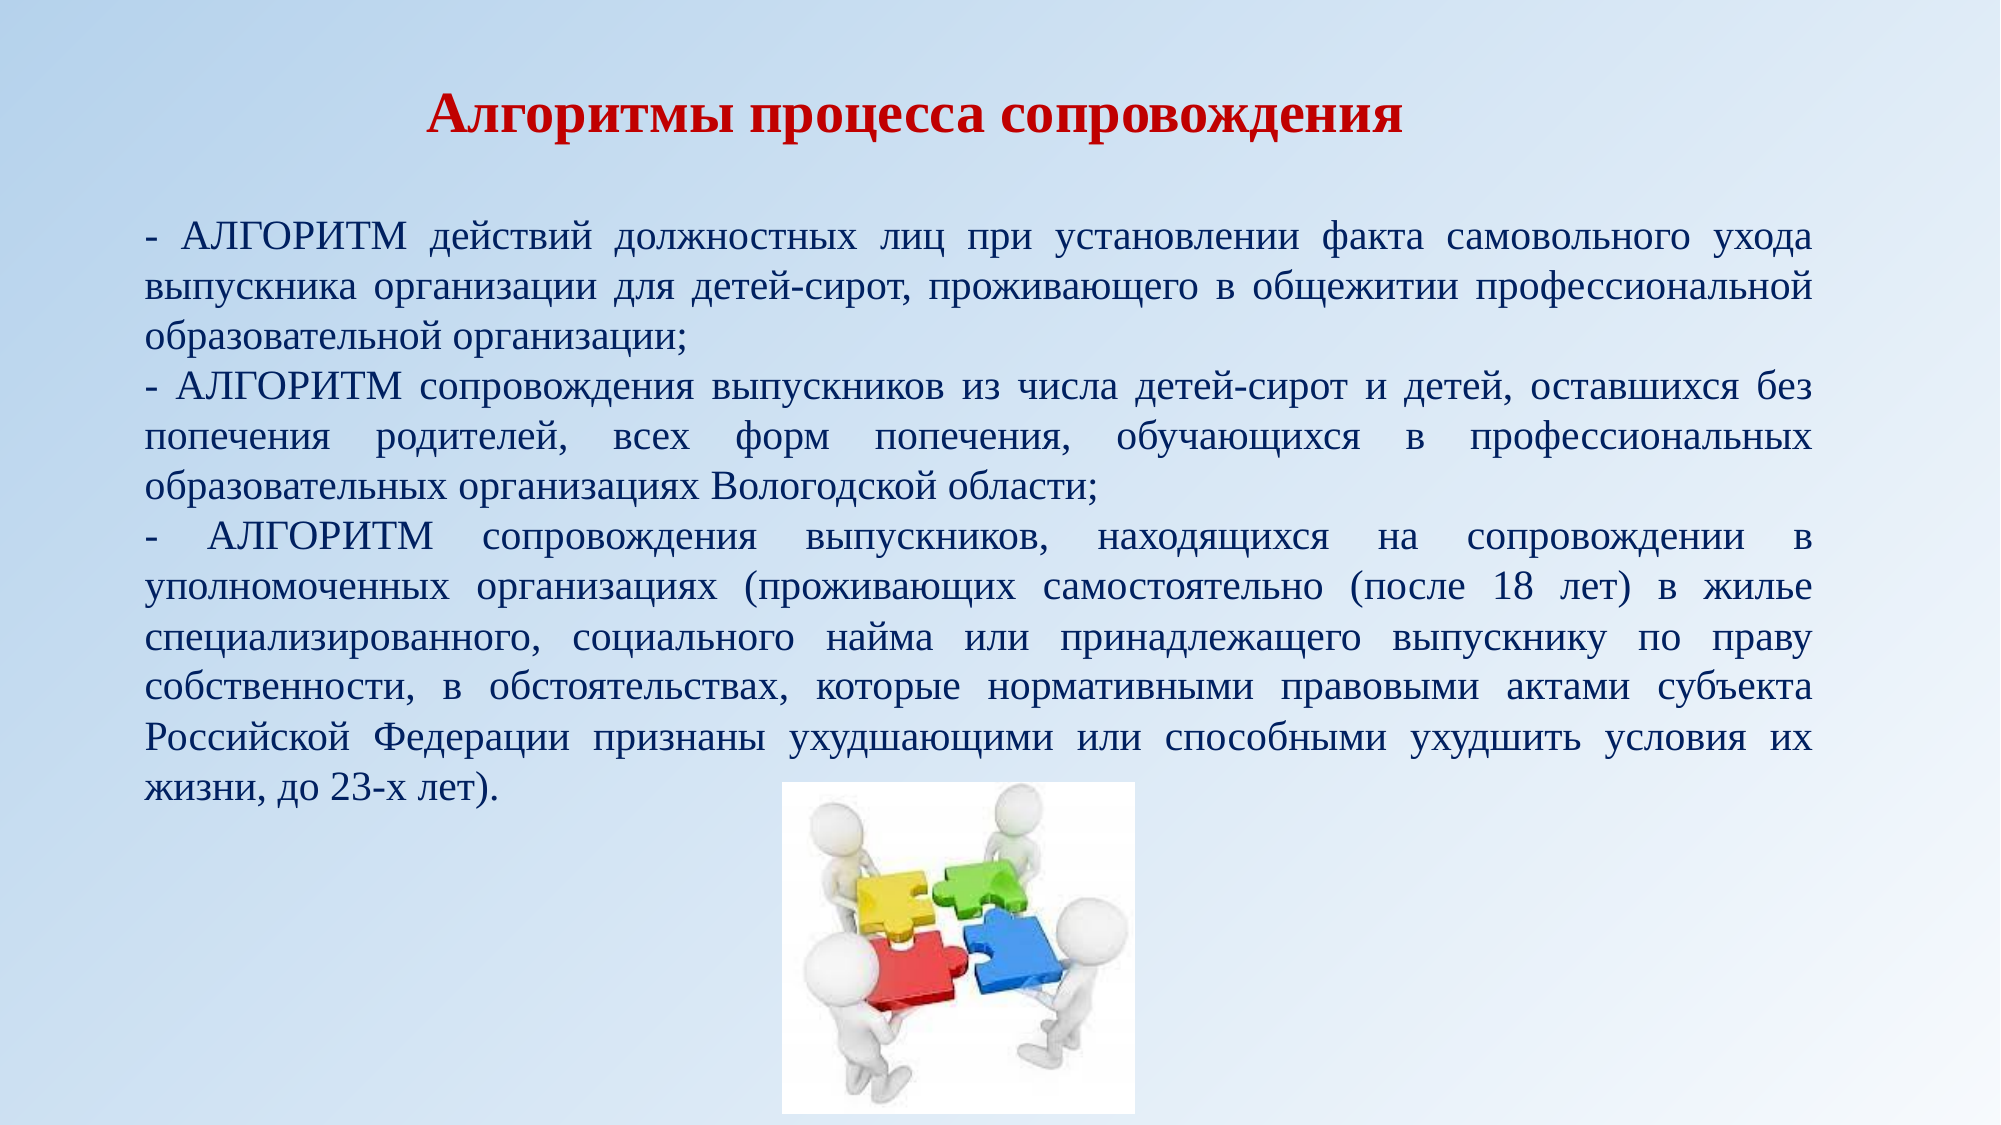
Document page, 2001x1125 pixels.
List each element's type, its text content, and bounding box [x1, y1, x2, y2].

picture [782, 782, 1135, 1114]
text_box Алгоритмы процесса сопровождения [411, 66, 1596, 152]
text_box - АЛГОРИТМ действий должностных лиц при установлении факта самовольного ухода выпускника организации для детей-сирот, проживающего в общежитии профессиональной образовательной организации; - АЛГОРИТМ сопровождения выпускников из числа детей-сирот и детей, оставшихся без попечения родителей, всех форм попечения, обучающихся в профессиональных образовательных организациях Вологодской области; - АЛГОРИТМ сопровождения выпускников, находящихся на сопровождении в уполномоченных организациях (проживающих самостоятельно (после 18 лет) в жилье специализированного, социального найма или принадлежащего выпускнику по праву собственности, в обстоятельствах, которые нормативными правовыми актами субъекта Российской Федерации признаны ухудшающими или способными ухудшить условия их жизни, до 23-х лет). [129, 200, 1829, 816]
